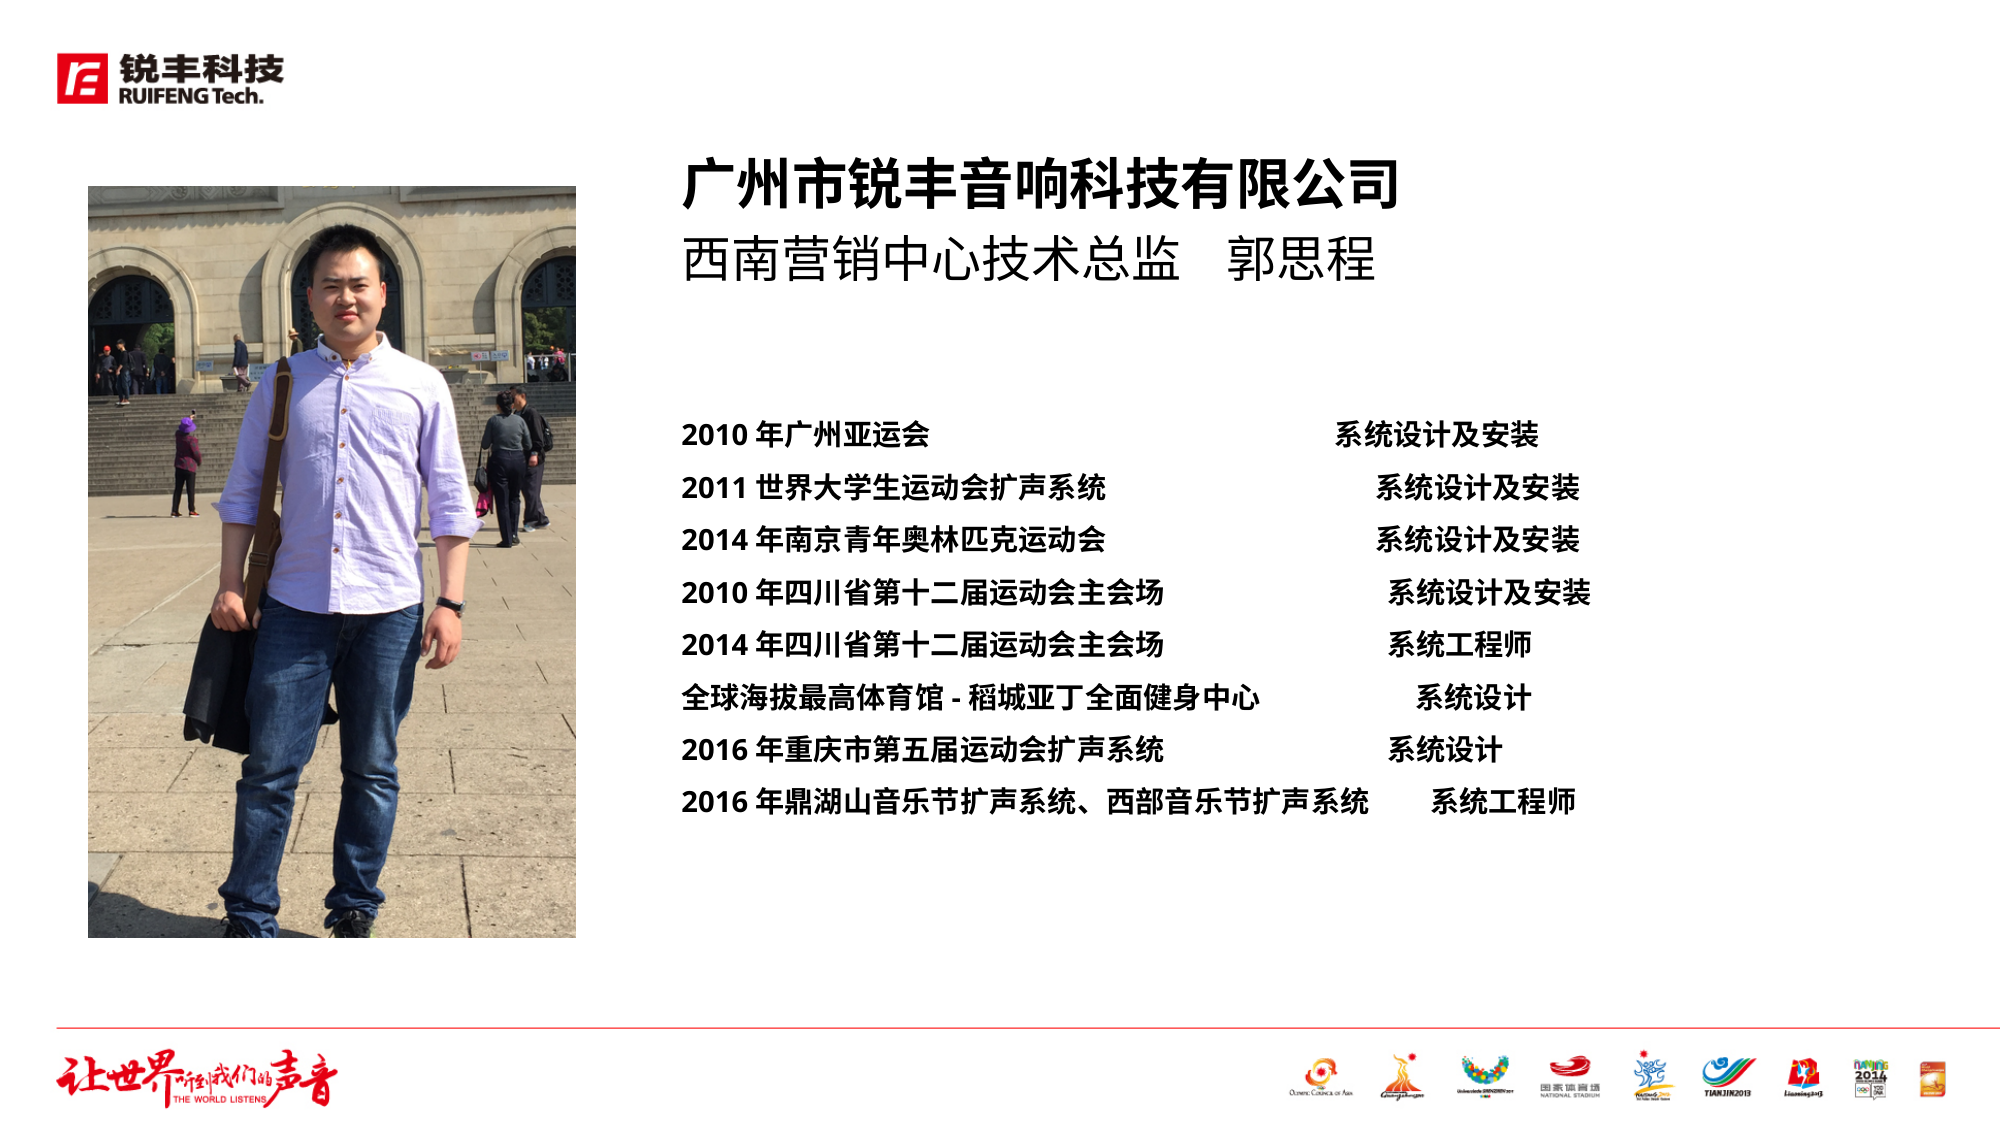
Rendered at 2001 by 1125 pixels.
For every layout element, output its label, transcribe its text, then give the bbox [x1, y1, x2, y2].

picture [0, 0, 2000, 1125]
text_box 2010年广州亚运会 系统设计及安装 2011世界大学生运动会扩声系统 系统设计及安装 2014年南京青年奥林匹克运动会 系统设计及安装 2010年四川省第十二届运动会主会场 系统设计及安装 2014年四川省第十二届运动会主会场 系统工程师 全球海拔最高体育馆-稻城亚丁全面健身中心 系统设计 2016年重庆市第五届运动会扩声系统 系统设计 2016年鼎湖山音乐节扩声系统、西部音乐节扩声系统 系统工程师 [666, 391, 1788, 827]
text_box 广州市锐丰音响科技有限公司 西南营销中心技术总监 郭思程 [666, 127, 1524, 295]
